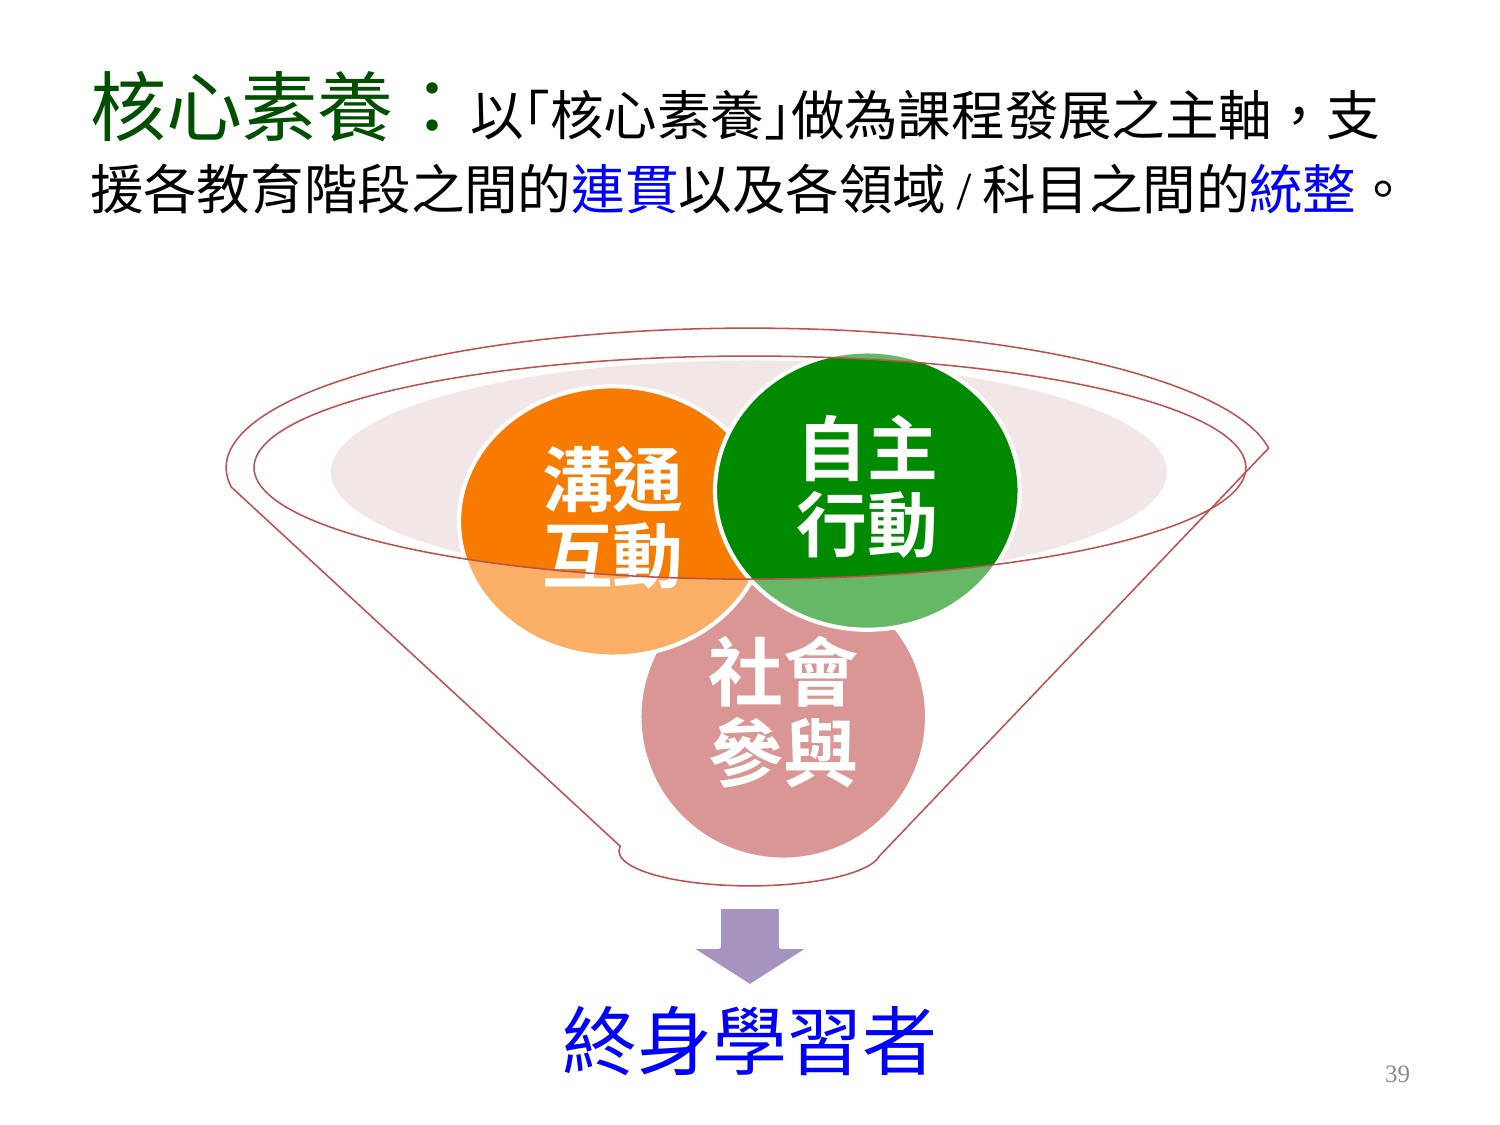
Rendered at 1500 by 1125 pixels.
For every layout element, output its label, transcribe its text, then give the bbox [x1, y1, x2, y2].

title 核心素養：以｢核心素養｣做為課程發展之主軸，支援各教育階段之間的連貫以及各領域/科目之間的統整。 [74, 67, 1426, 235]
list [74, 327, 1426, 1125]
